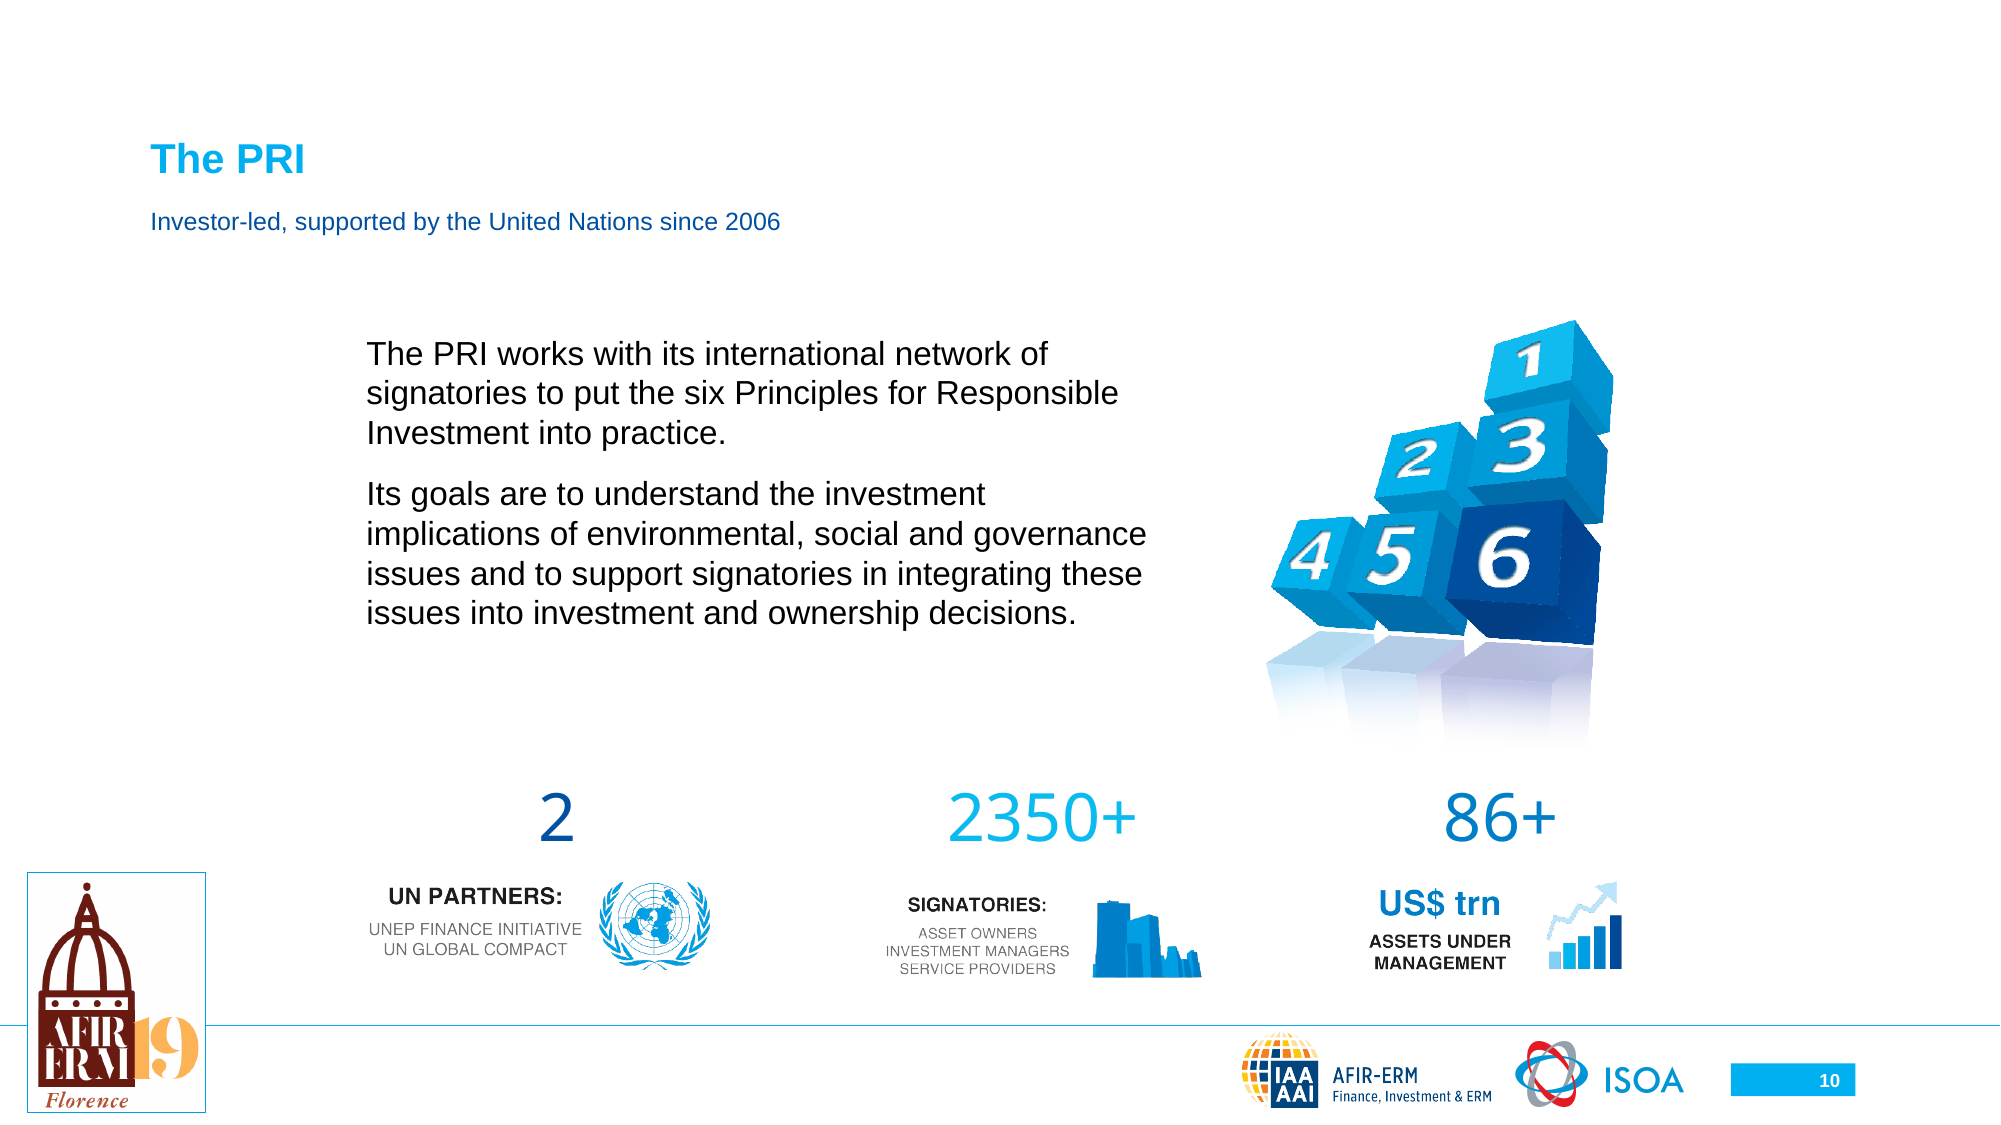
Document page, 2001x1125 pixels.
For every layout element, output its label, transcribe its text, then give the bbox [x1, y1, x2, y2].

picture [29, 874, 204, 1111]
picture [1230, 286, 1642, 749]
slide_number 10 [1730, 1063, 1856, 1097]
picture [350, 876, 716, 977]
picture [1606, 1062, 1684, 1093]
title The PRI [135, 107, 1856, 190]
subtitle Investor-led, supported by the United Nations since 2006 [135, 198, 1856, 268]
text_box 2 [392, 763, 724, 866]
picture [1336, 865, 1651, 990]
picture [866, 891, 1208, 996]
text_box The PRI works with its international network of signatories to put the six Principles for Responsible Investment into practice. Its goals are to understand the investment implications of environmental, social and governance issues and to support signatories in integrating these issues into investment and ownership decisions. [351, 324, 1166, 691]
picture [1665, 1087, 1679, 1093]
text_box 86+ [1371, 763, 1631, 866]
picture [1638, 1071, 1655, 1089]
text_box 2350+ [877, 763, 1209, 866]
picture [1218, 1027, 1592, 1117]
